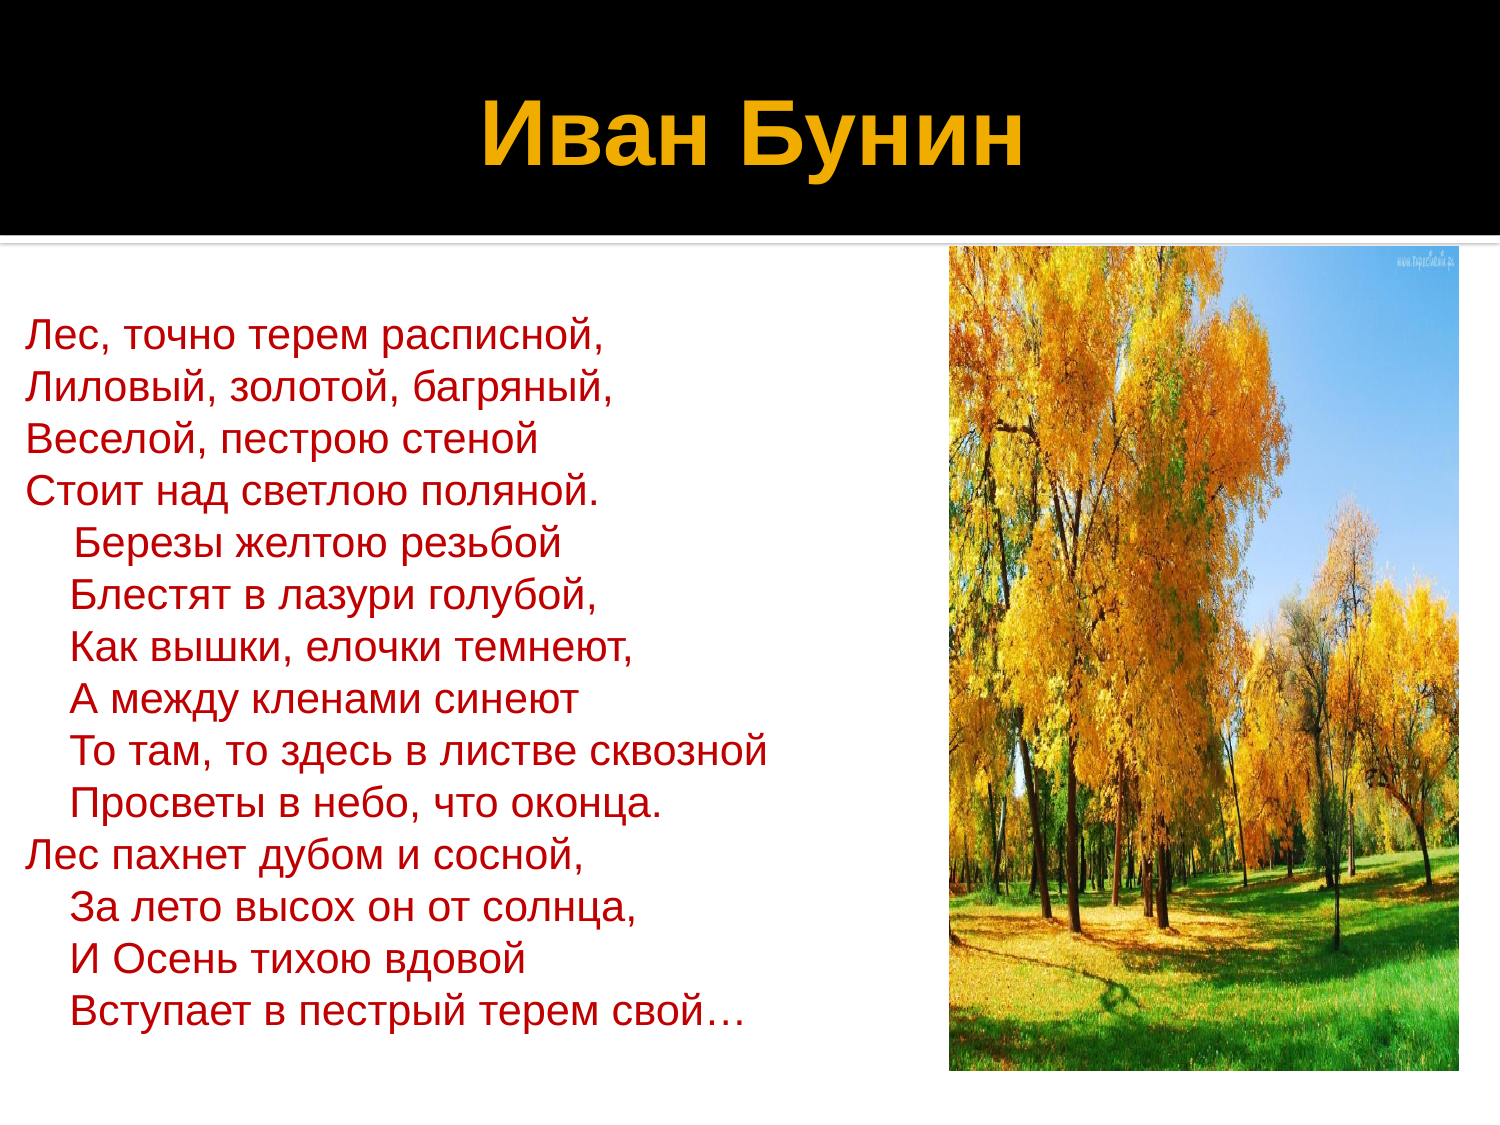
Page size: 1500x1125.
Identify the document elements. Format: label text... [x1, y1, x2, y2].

list Лес, точно терем расписной, Лиловый, золотой, багряный, Веселой, пестрою стеной Стоит над светлою поляной. Березы желтою резьбой Блестят в лазури голубой, Как вышки, елочки темнеют, А между кленами синеют То там, то здесь в листве сквозной Просветы в небо, что оконца. Лес пахнет дубом и сосной, За лето высох он от солнца, И Осень тихою вдовой Вступает в пестрый терем свой… [0, 291, 943, 1050]
picture [949, 246, 1459, 1071]
title Иван Бунин [75, 25, 1425, 231]
